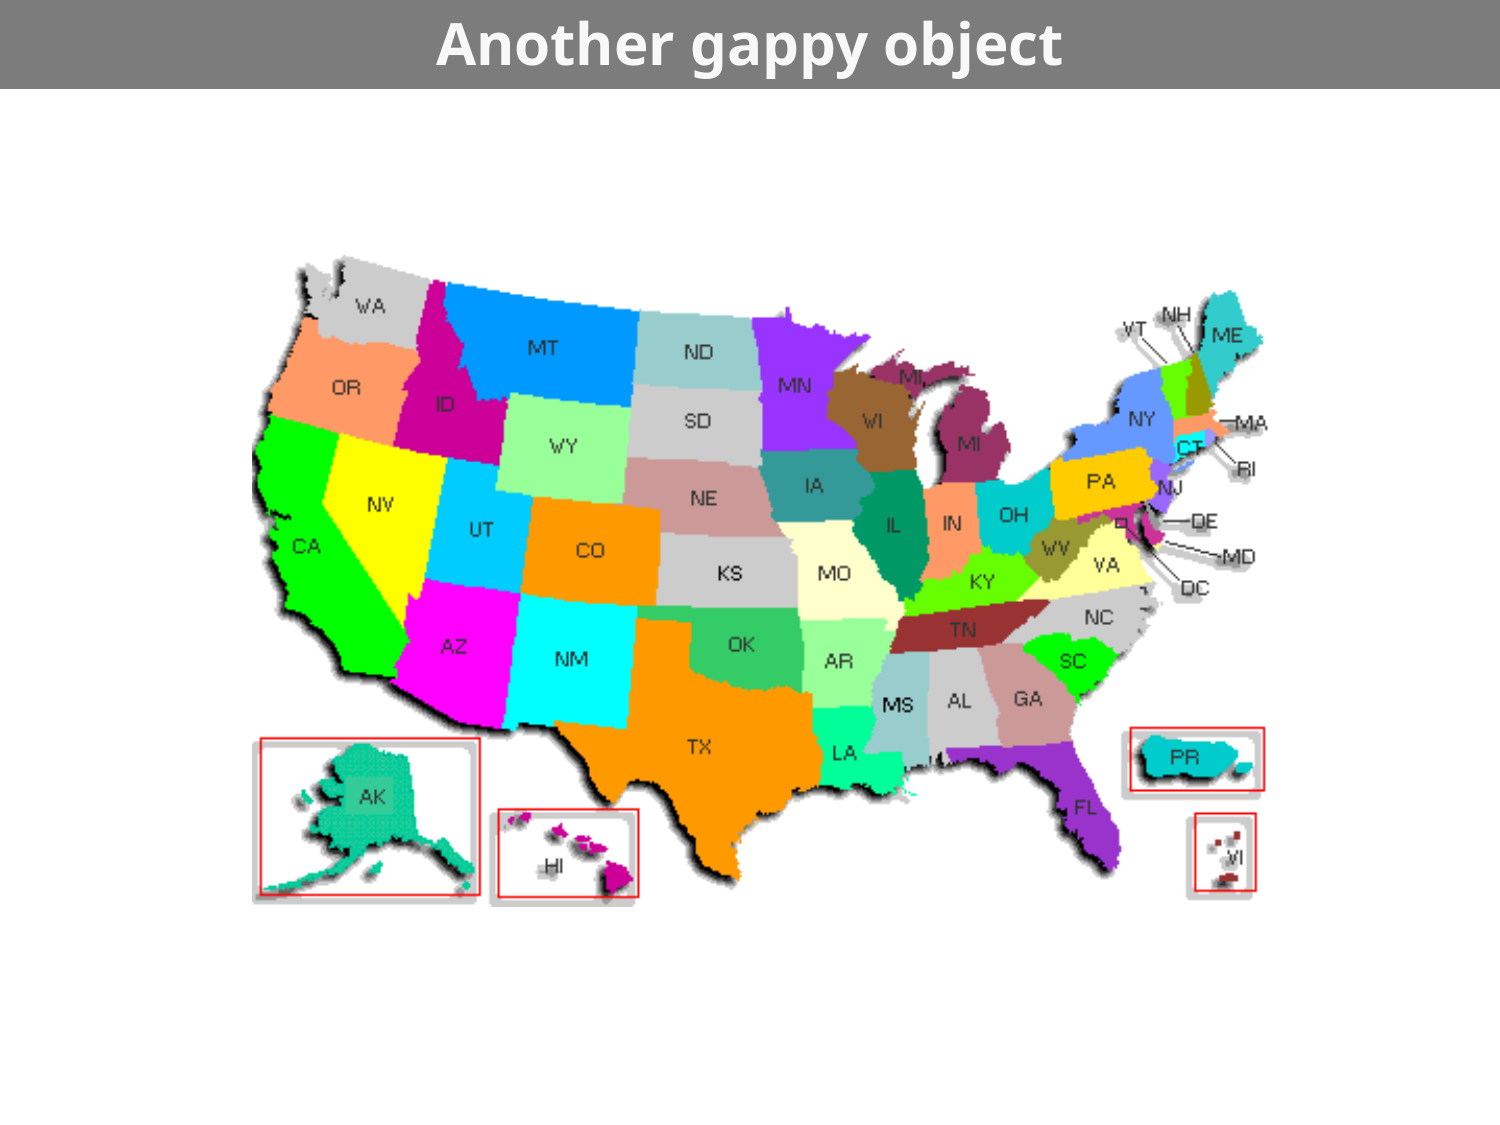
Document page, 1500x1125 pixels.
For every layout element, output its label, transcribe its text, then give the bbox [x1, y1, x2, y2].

picture [252, 249, 1272, 907]
title Another gappy object [0, 0, 1500, 90]
